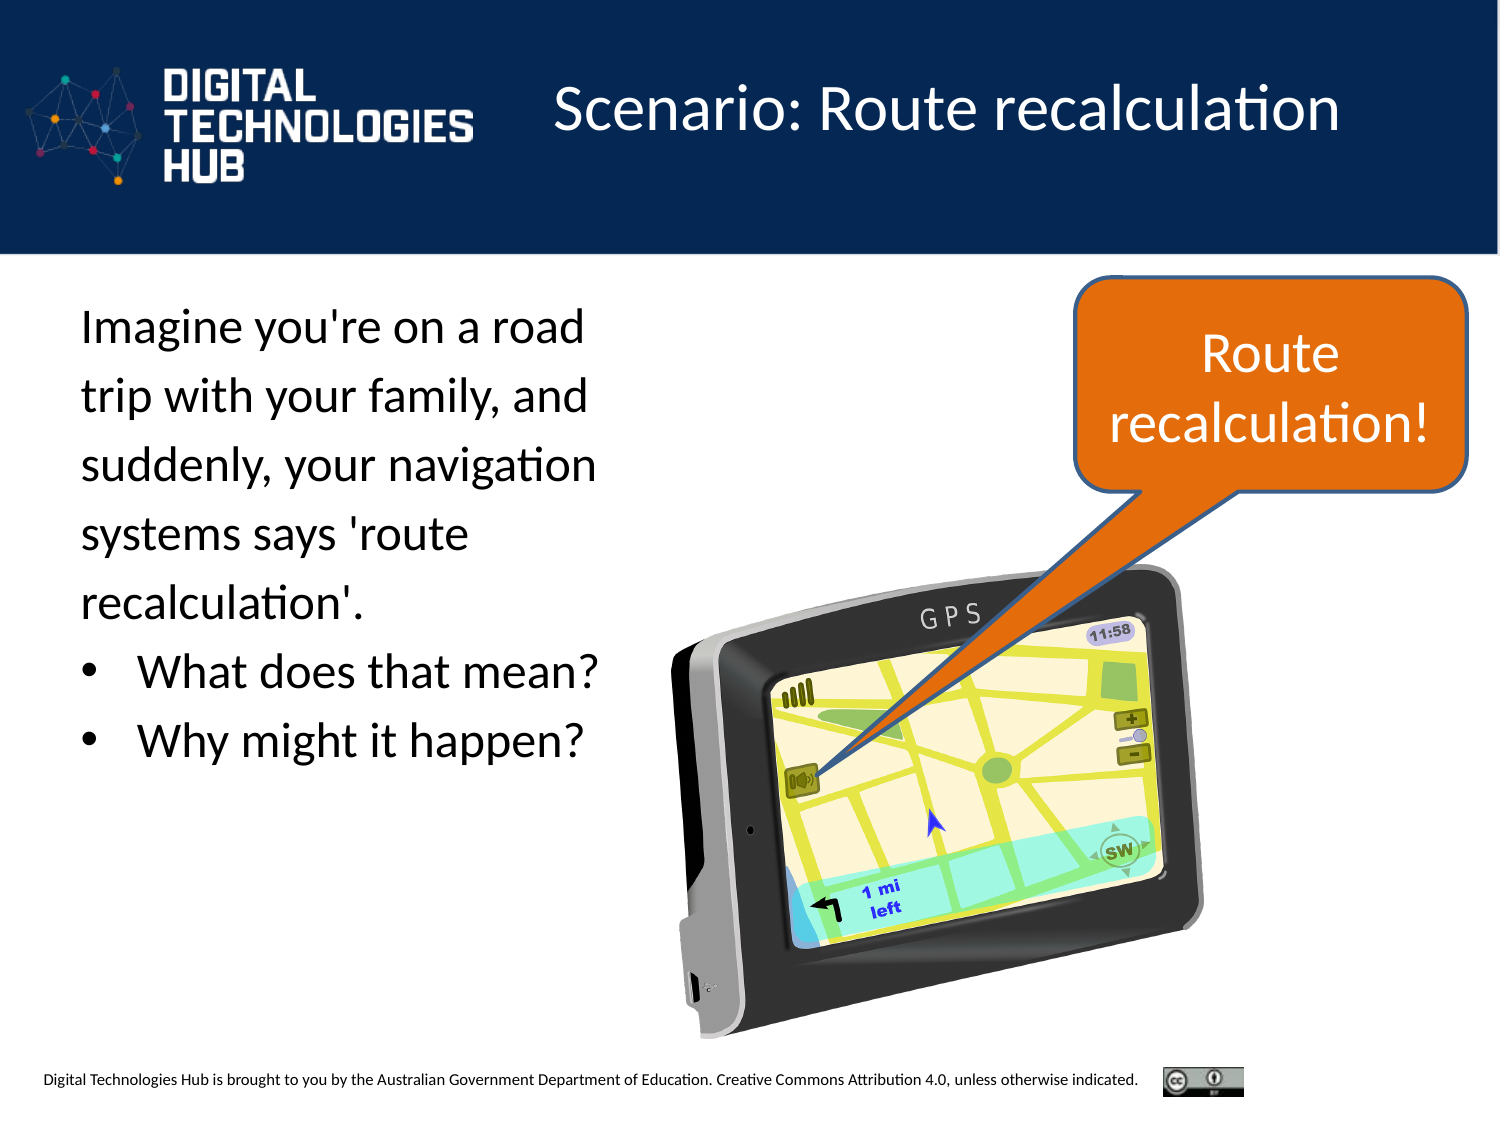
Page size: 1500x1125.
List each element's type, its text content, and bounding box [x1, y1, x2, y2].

text_box Imagine you're on a road trip with your family, and suddenly, your navigation systems says 'route recalculation'. What does that mean? Why might it happen? [65, 277, 626, 776]
text_box Route recalculation! [1056, 275, 1469, 562]
picture [671, 564, 1204, 1039]
picture [0, 0, 1500, 256]
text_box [28, 1061, 1467, 1098]
